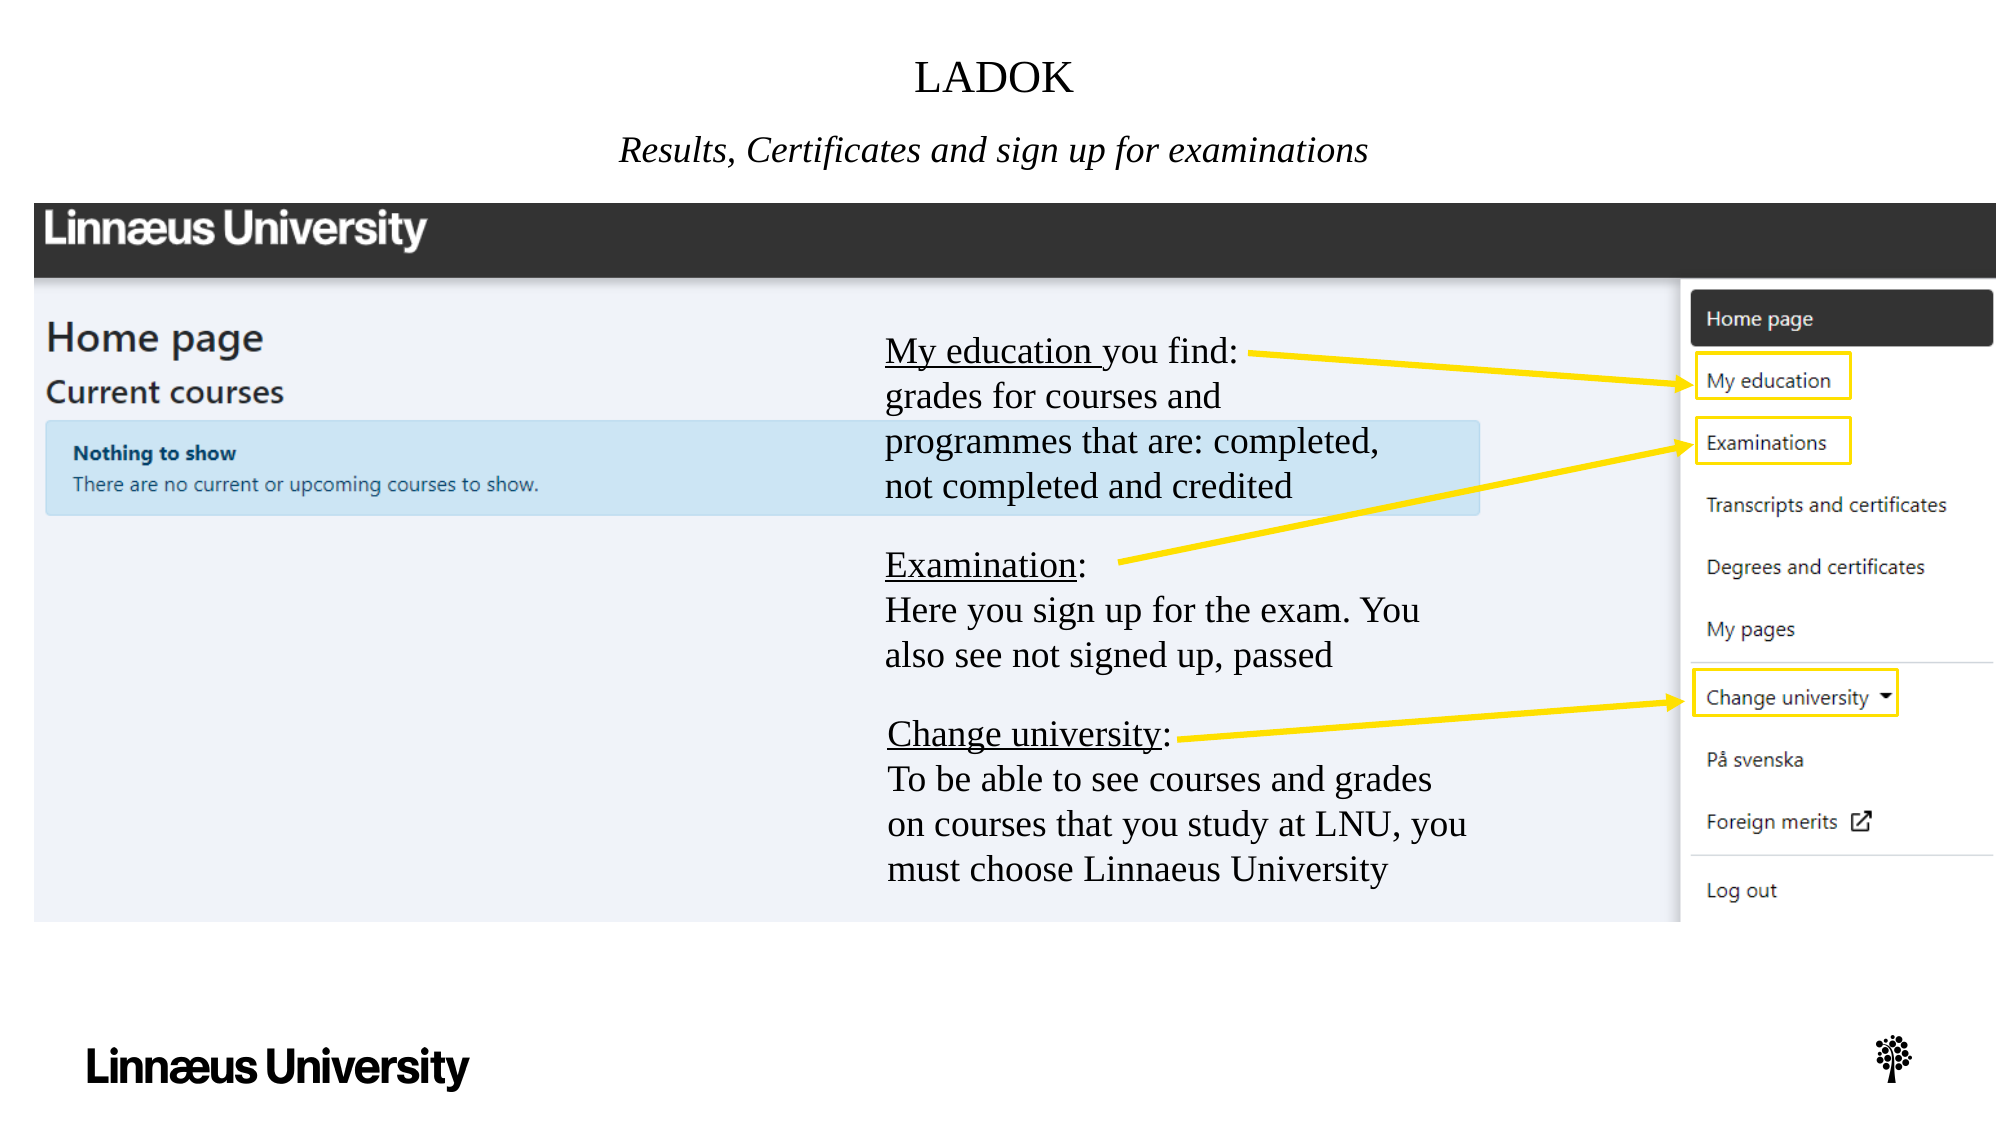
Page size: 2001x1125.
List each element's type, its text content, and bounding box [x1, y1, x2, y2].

picture [1876, 1035, 1912, 1083]
picture [34, 203, 1996, 922]
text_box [1118, 444, 1695, 563]
text_box LADOK Results, Certificates and sign up for examinations [326, 12, 1662, 177]
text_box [1248, 352, 1695, 386]
picture [85, 1047, 472, 1092]
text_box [1177, 701, 1686, 740]
